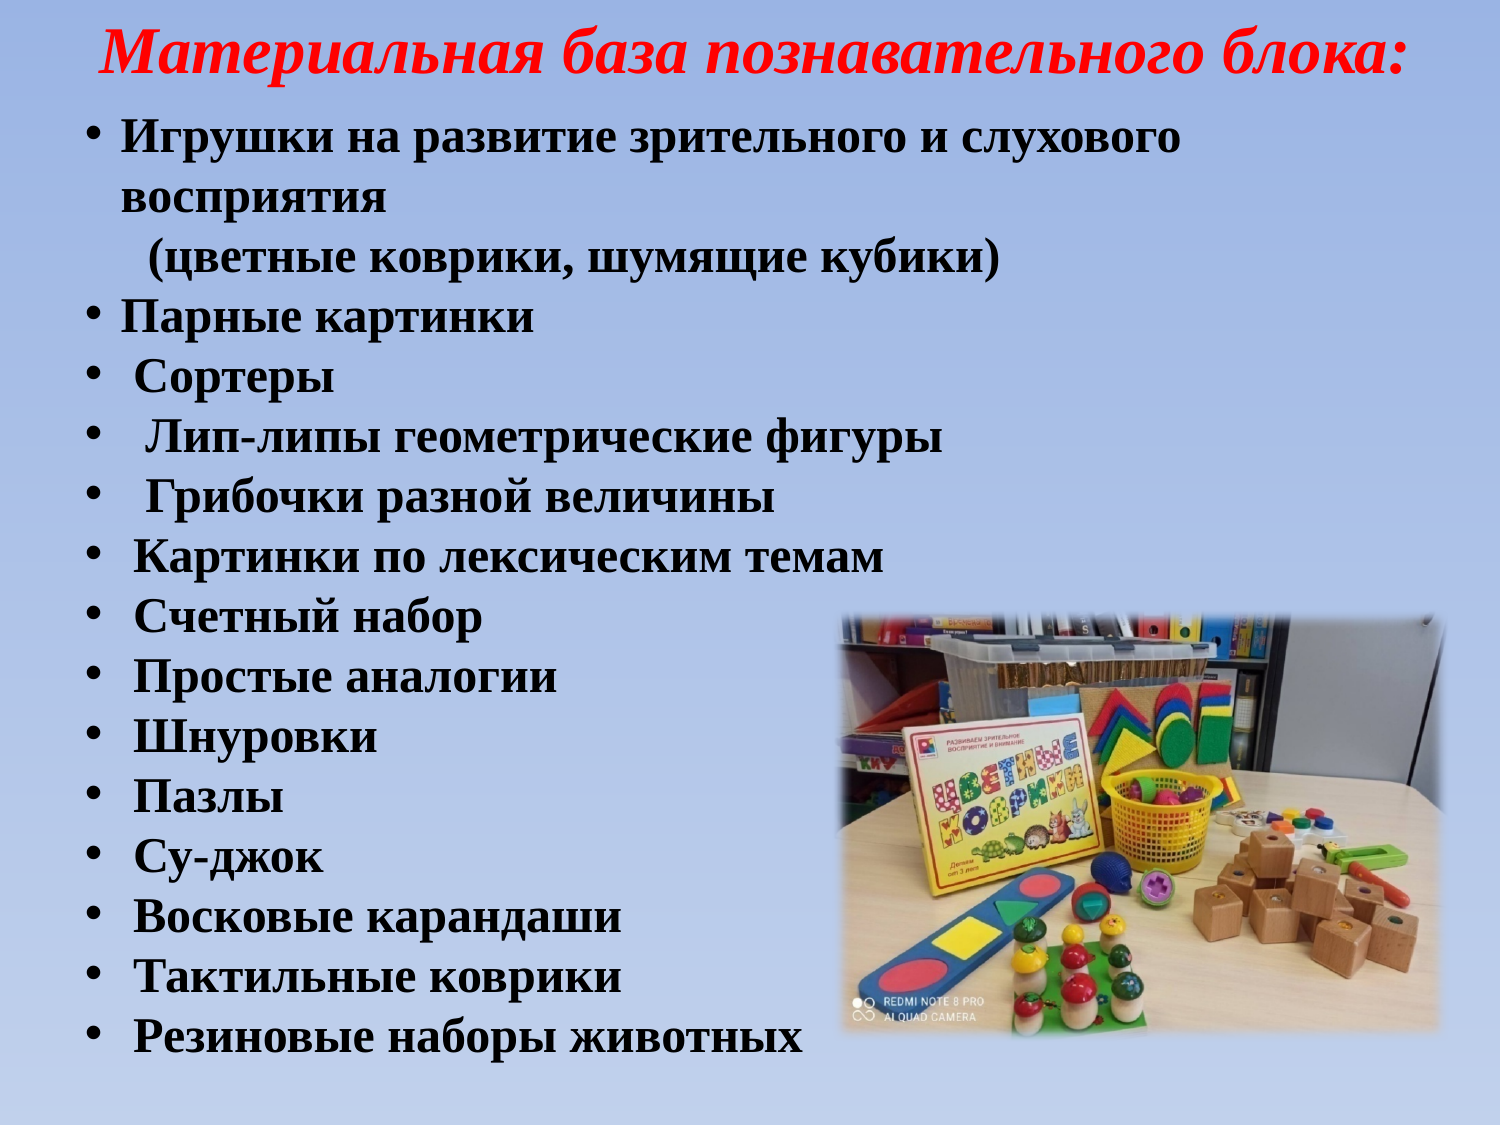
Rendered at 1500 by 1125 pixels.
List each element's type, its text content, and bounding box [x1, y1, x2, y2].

text_box Игрушки на развитие зрительного и слухового восприятия (цветные коврики, шумящие кубики) Парные картинки Сортеры Лип-липы геометрические фигуры Грибочки разной величины Картинки по лексическим темам Счетный набор Простые аналогии Шнуровки Пазлы Су-джок Восковые карандаши Тактильные коврики Резиновые наборы животных [70, 94, 1423, 1125]
text_box Материальная база познавательного блока: [58, 0, 1453, 175]
picture [831, 609, 1449, 1042]
